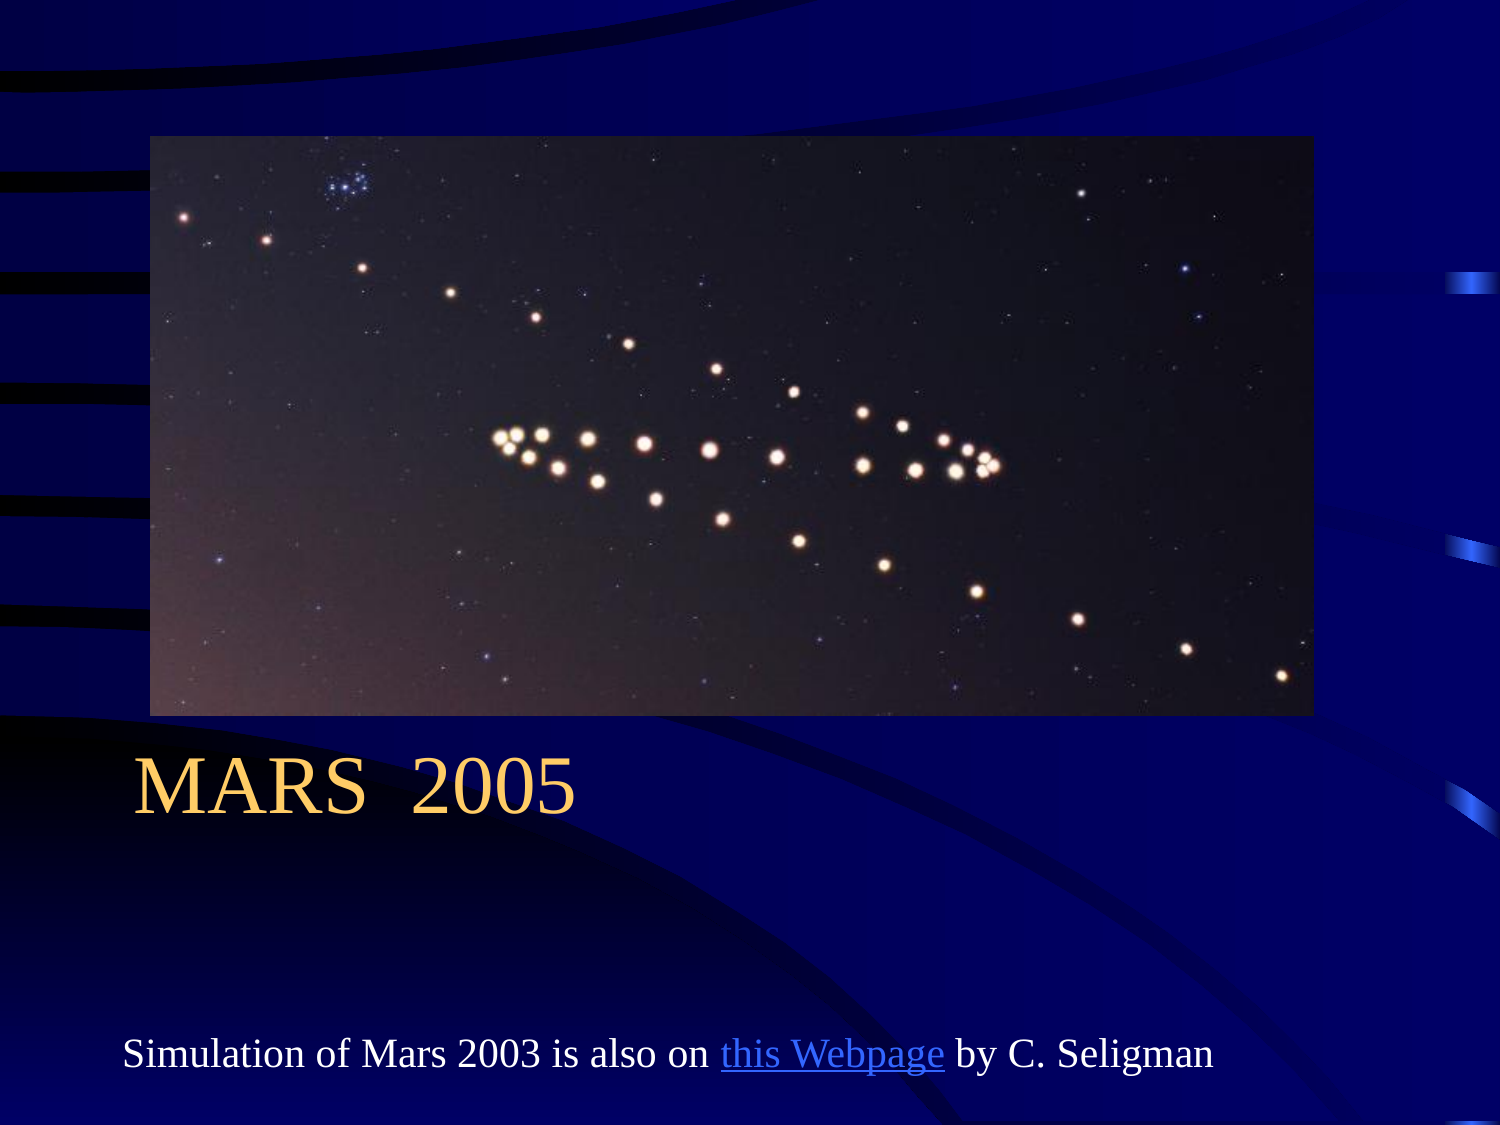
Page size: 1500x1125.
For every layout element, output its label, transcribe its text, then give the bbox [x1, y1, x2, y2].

picture [149, 136, 1315, 716]
title Mars 2005 [118, 722, 1394, 947]
list Simulation of Mars 2003 is also on this Webpage by C. Seligman [107, 837, 1382, 1084]
